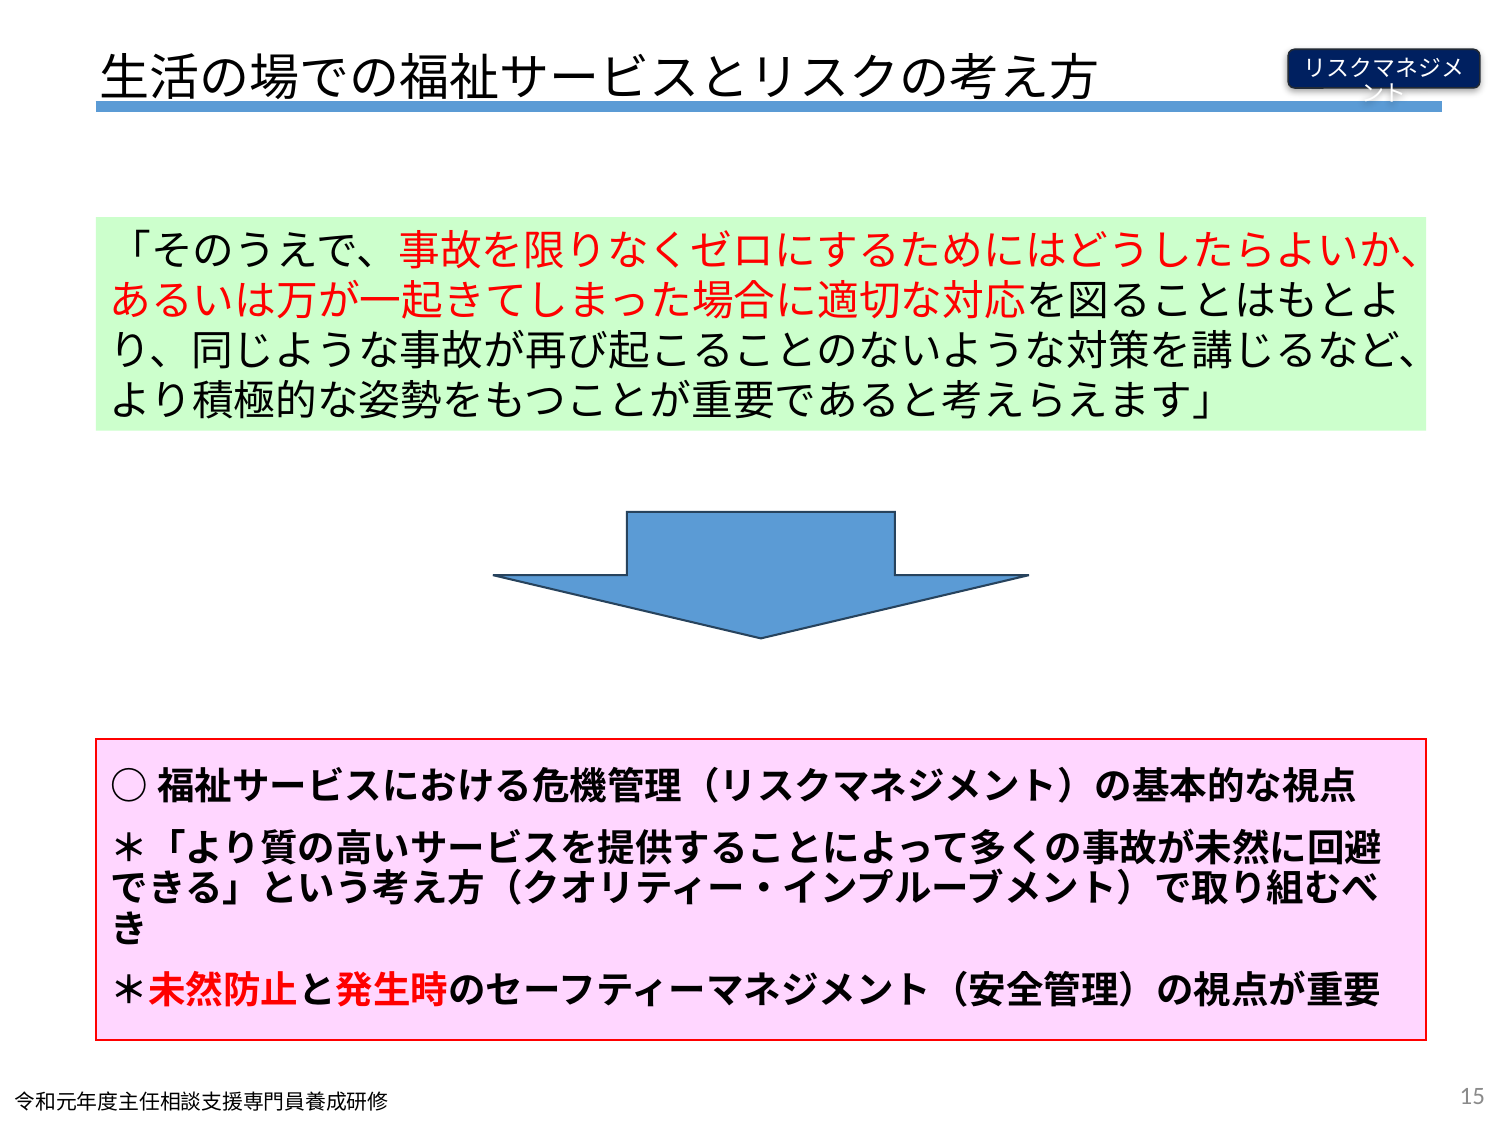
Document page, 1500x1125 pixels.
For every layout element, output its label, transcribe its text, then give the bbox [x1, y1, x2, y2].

slide_number 15 [1162, 1065, 1500, 1125]
text_box 「そのうえで、事故を限りなくゼロにするためにはどうしたらよいか、あるいは万が一起きてしまった場合に適切な対応を図ることはもとより、同じような事故が再び起こることのないような対策を講じるなど、より積極的な姿勢をもつことが重要であると考えらえます」 [95, 217, 1427, 431]
title 生活の場での福祉サービスとリスクの考え方 [84, 0, 1379, 160]
text_box [492, 510, 1030, 640]
text_box リスクマネジメント [1288, 49, 1480, 88]
text_box ○福祉サービスにおける危機管理（リスクマネジメント）の基本的な視点 ＊「より質の高いサービスを提供することによって多くの事故が未然に回避できる」という考え方（クオリティー・インプルーブメント）で取り組むべき ＊未然防止と発生時のセーフティーマネジメント（安全管理）の視点が重要 [95, 738, 1427, 1041]
footer 令和元年度主任相談支援専門員養成研修 [0, 1081, 507, 1125]
